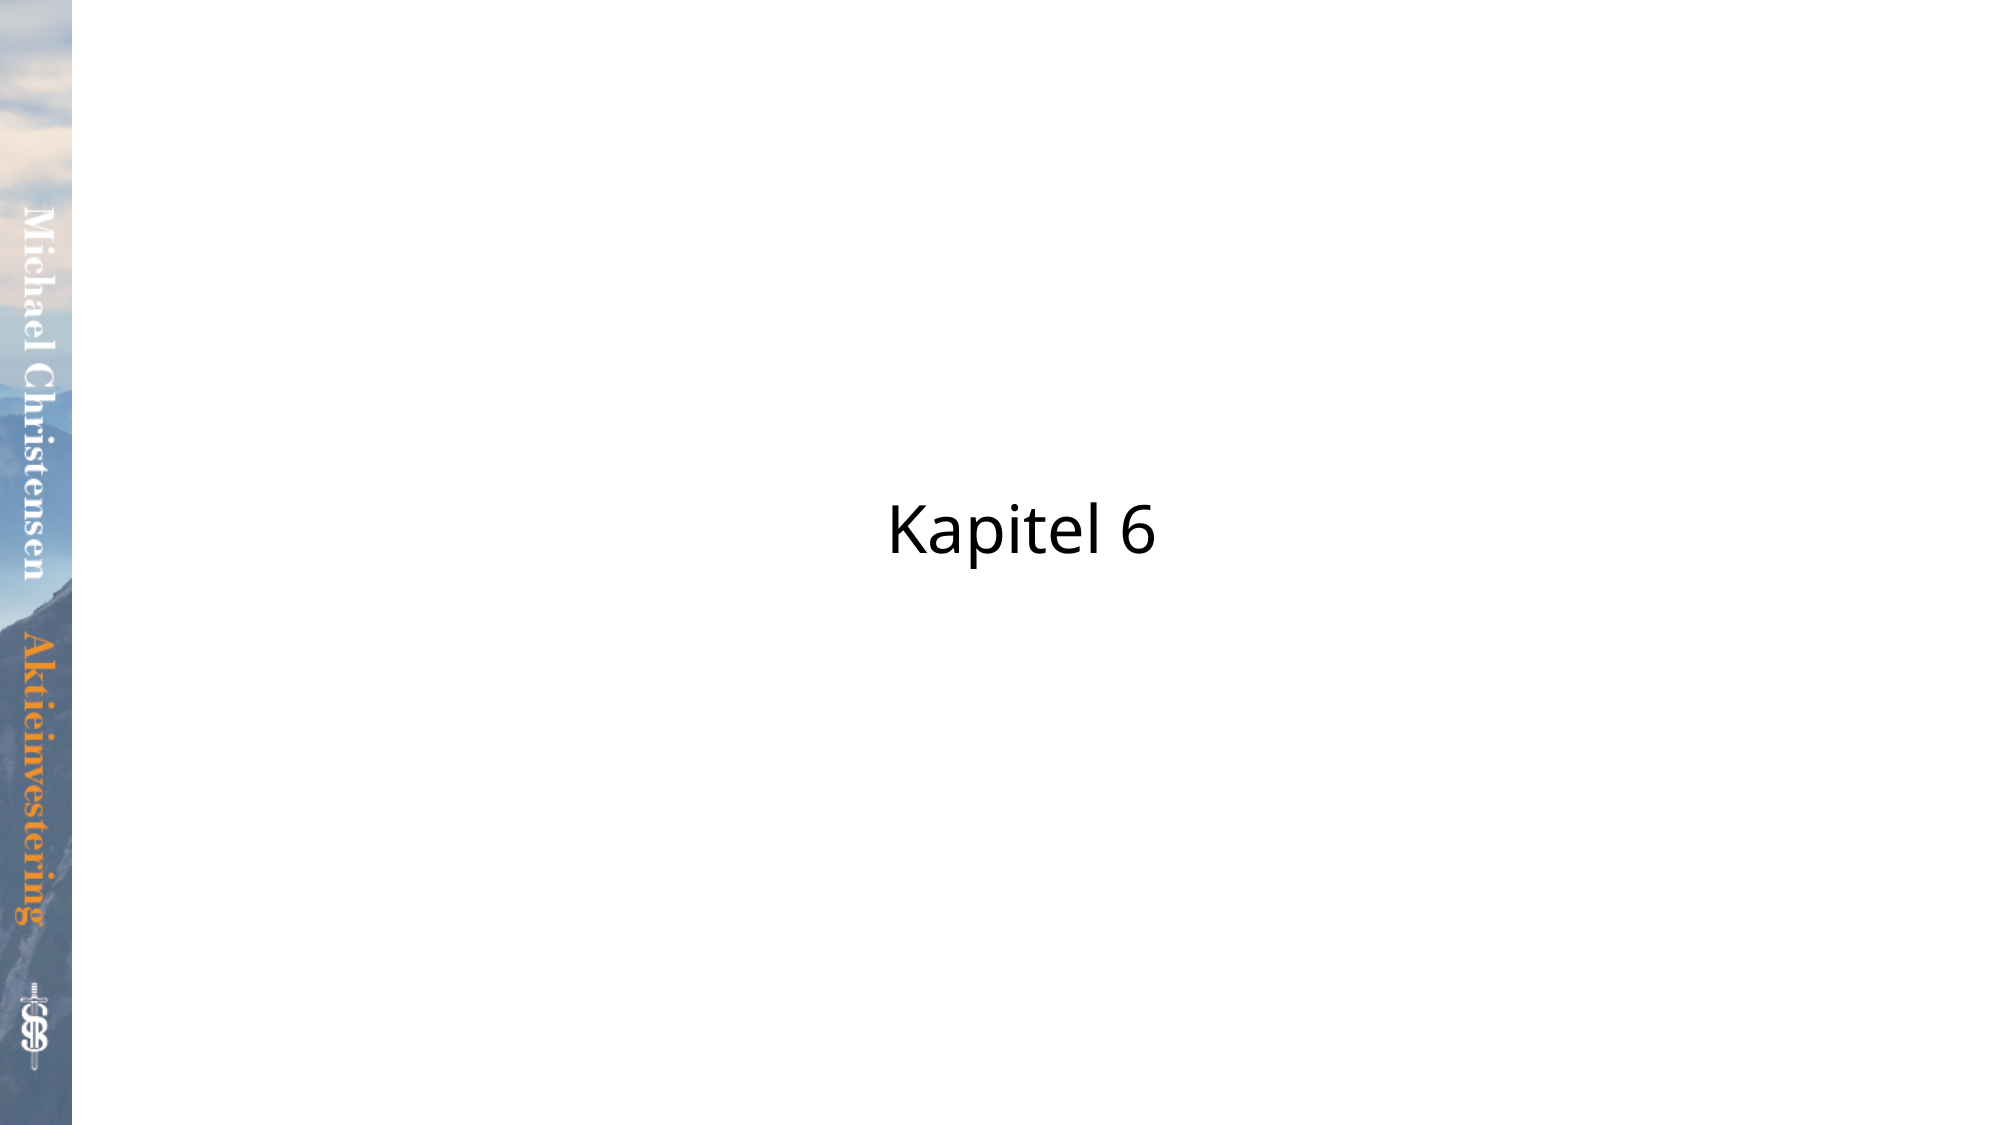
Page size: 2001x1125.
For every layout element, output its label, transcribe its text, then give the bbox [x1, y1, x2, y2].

picture [0, 0, 72, 1125]
text_box Kapitel 6 [558, 479, 1487, 644]
